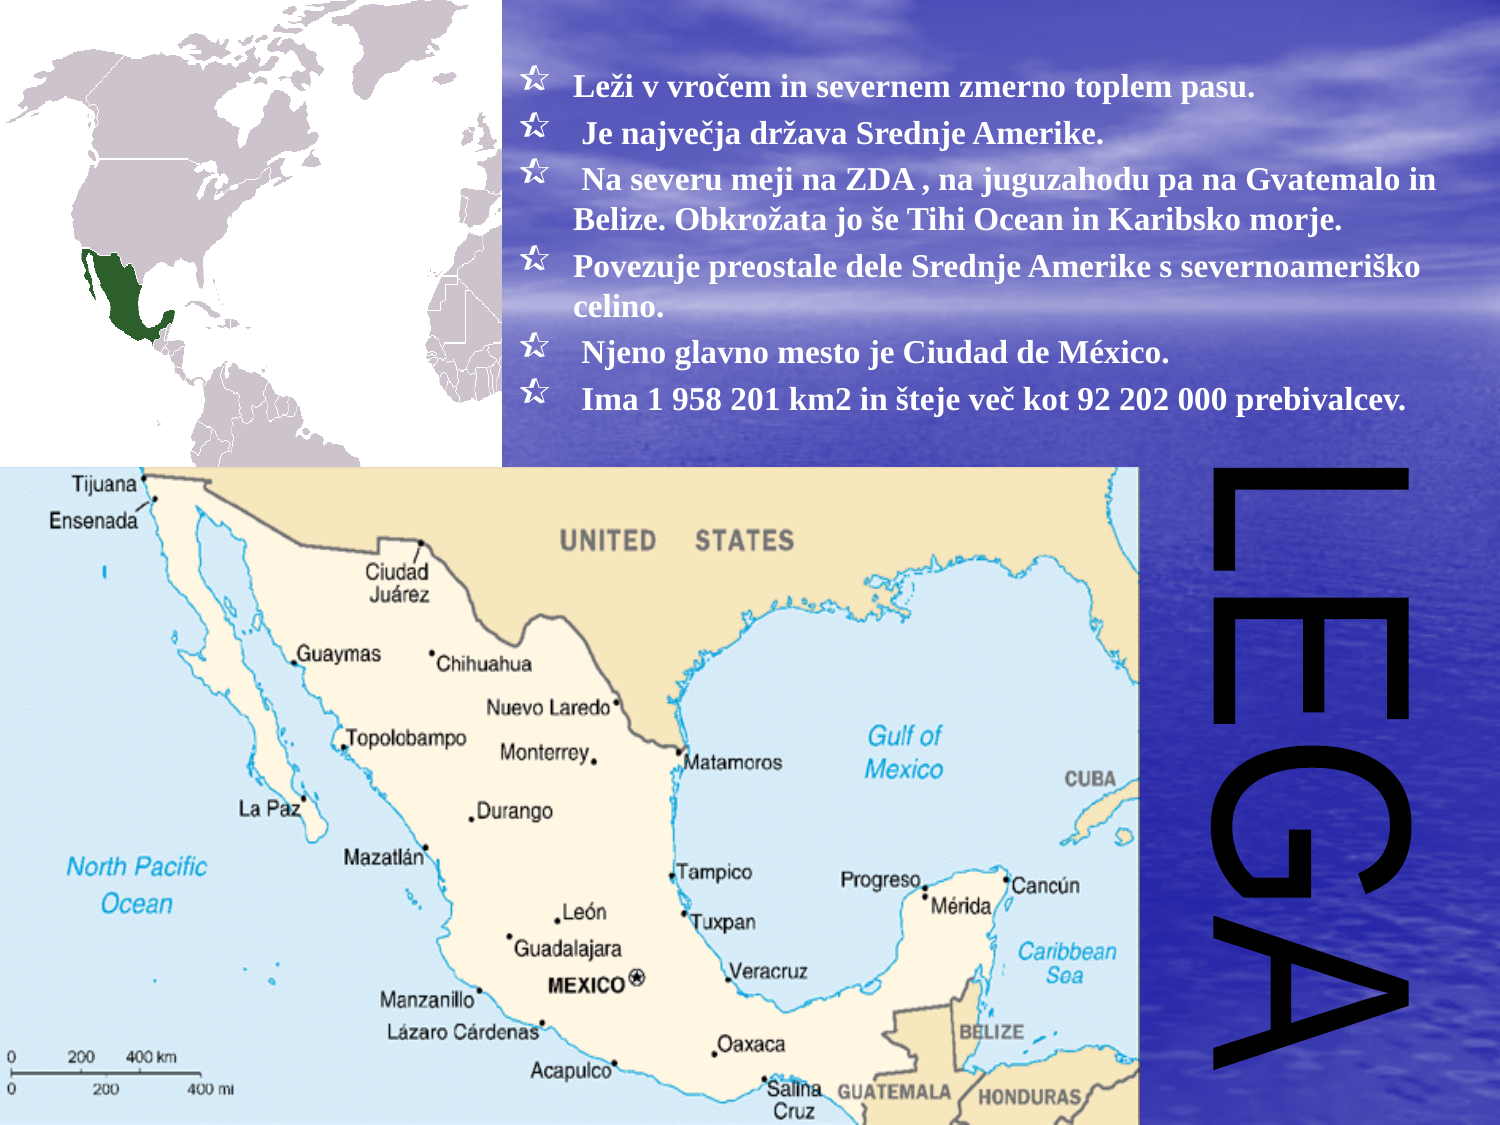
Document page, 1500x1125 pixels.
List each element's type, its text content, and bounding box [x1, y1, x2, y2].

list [0, 467, 1140, 1125]
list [0, 0, 502, 467]
list Leži v vročem in severnem zmerno toplem pasu. Je največja država Srednje Amerike. Na severu meji na ZDA , na juguzahodu pa na Gvatemalo in Belize. Obkrožata jo še Tihi Ocean in Karibsko morje. Povezuje preostale dele Srednje Amerike s severnoameriško celino. Njeno glavno mesto je Ciudad de México. Ima 1 958 201 km2 in šteje več kot 92 202 000 prebivalcev. [502, 0, 1500, 468]
